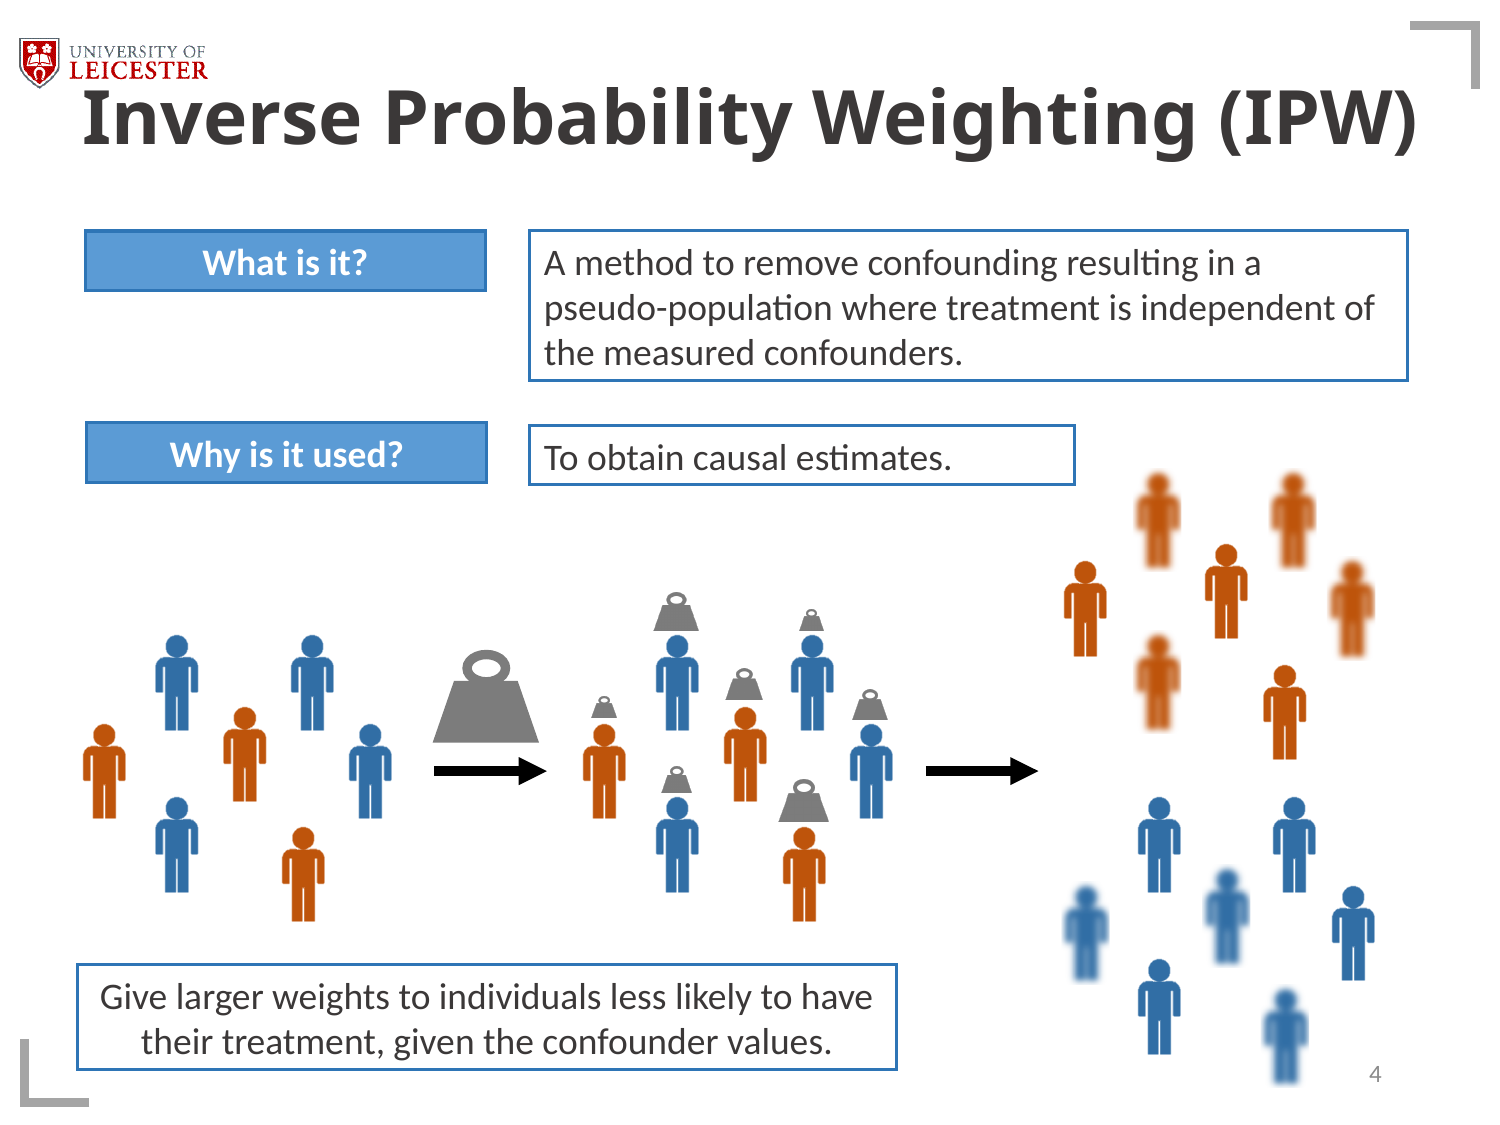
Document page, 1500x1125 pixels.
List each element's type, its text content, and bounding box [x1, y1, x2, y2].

picture [19, 25, 289, 99]
picture [1327, 881, 1377, 985]
picture [1132, 630, 1182, 734]
picture [1269, 792, 1318, 897]
text_box Why is it used? [86, 422, 488, 483]
picture [720, 702, 769, 806]
picture [278, 822, 327, 927]
picture [1133, 954, 1183, 1059]
picture [787, 609, 836, 735]
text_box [19, 1038, 90, 1103]
picture [345, 719, 394, 823]
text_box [434, 654, 538, 742]
text_box Give larger weights to individuals less likely to have their treatment, given the confounder values. [77, 964, 898, 1070]
title Inverse Probability Weighting (IPW) [32, 38, 1469, 203]
picture [1201, 539, 1250, 643]
text_box To obtain causal estimates. [528, 424, 1075, 486]
picture [1060, 556, 1109, 661]
text_box What is it? [84, 230, 486, 292]
picture [286, 630, 336, 735]
text_box A method to remove confounding resulting in a pseudo-population where treatment is independent of the measured confounders. [528, 229, 1409, 381]
picture [1260, 984, 1310, 1088]
picture [1201, 864, 1251, 968]
picture [651, 592, 701, 735]
picture [725, 668, 763, 701]
slide_number 4 [1059, 1042, 1397, 1103]
picture [591, 696, 617, 718]
picture [1326, 556, 1376, 661]
picture [845, 689, 895, 823]
picture [151, 630, 201, 735]
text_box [1410, 25, 1480, 89]
picture [1133, 792, 1183, 897]
picture [1268, 468, 1317, 572]
picture [1061, 881, 1110, 985]
picture [78, 719, 128, 823]
picture [651, 766, 701, 897]
picture [151, 792, 201, 897]
picture [1132, 468, 1182, 572]
picture [1259, 660, 1309, 764]
picture [778, 779, 829, 927]
picture [579, 719, 628, 823]
picture [219, 702, 269, 806]
